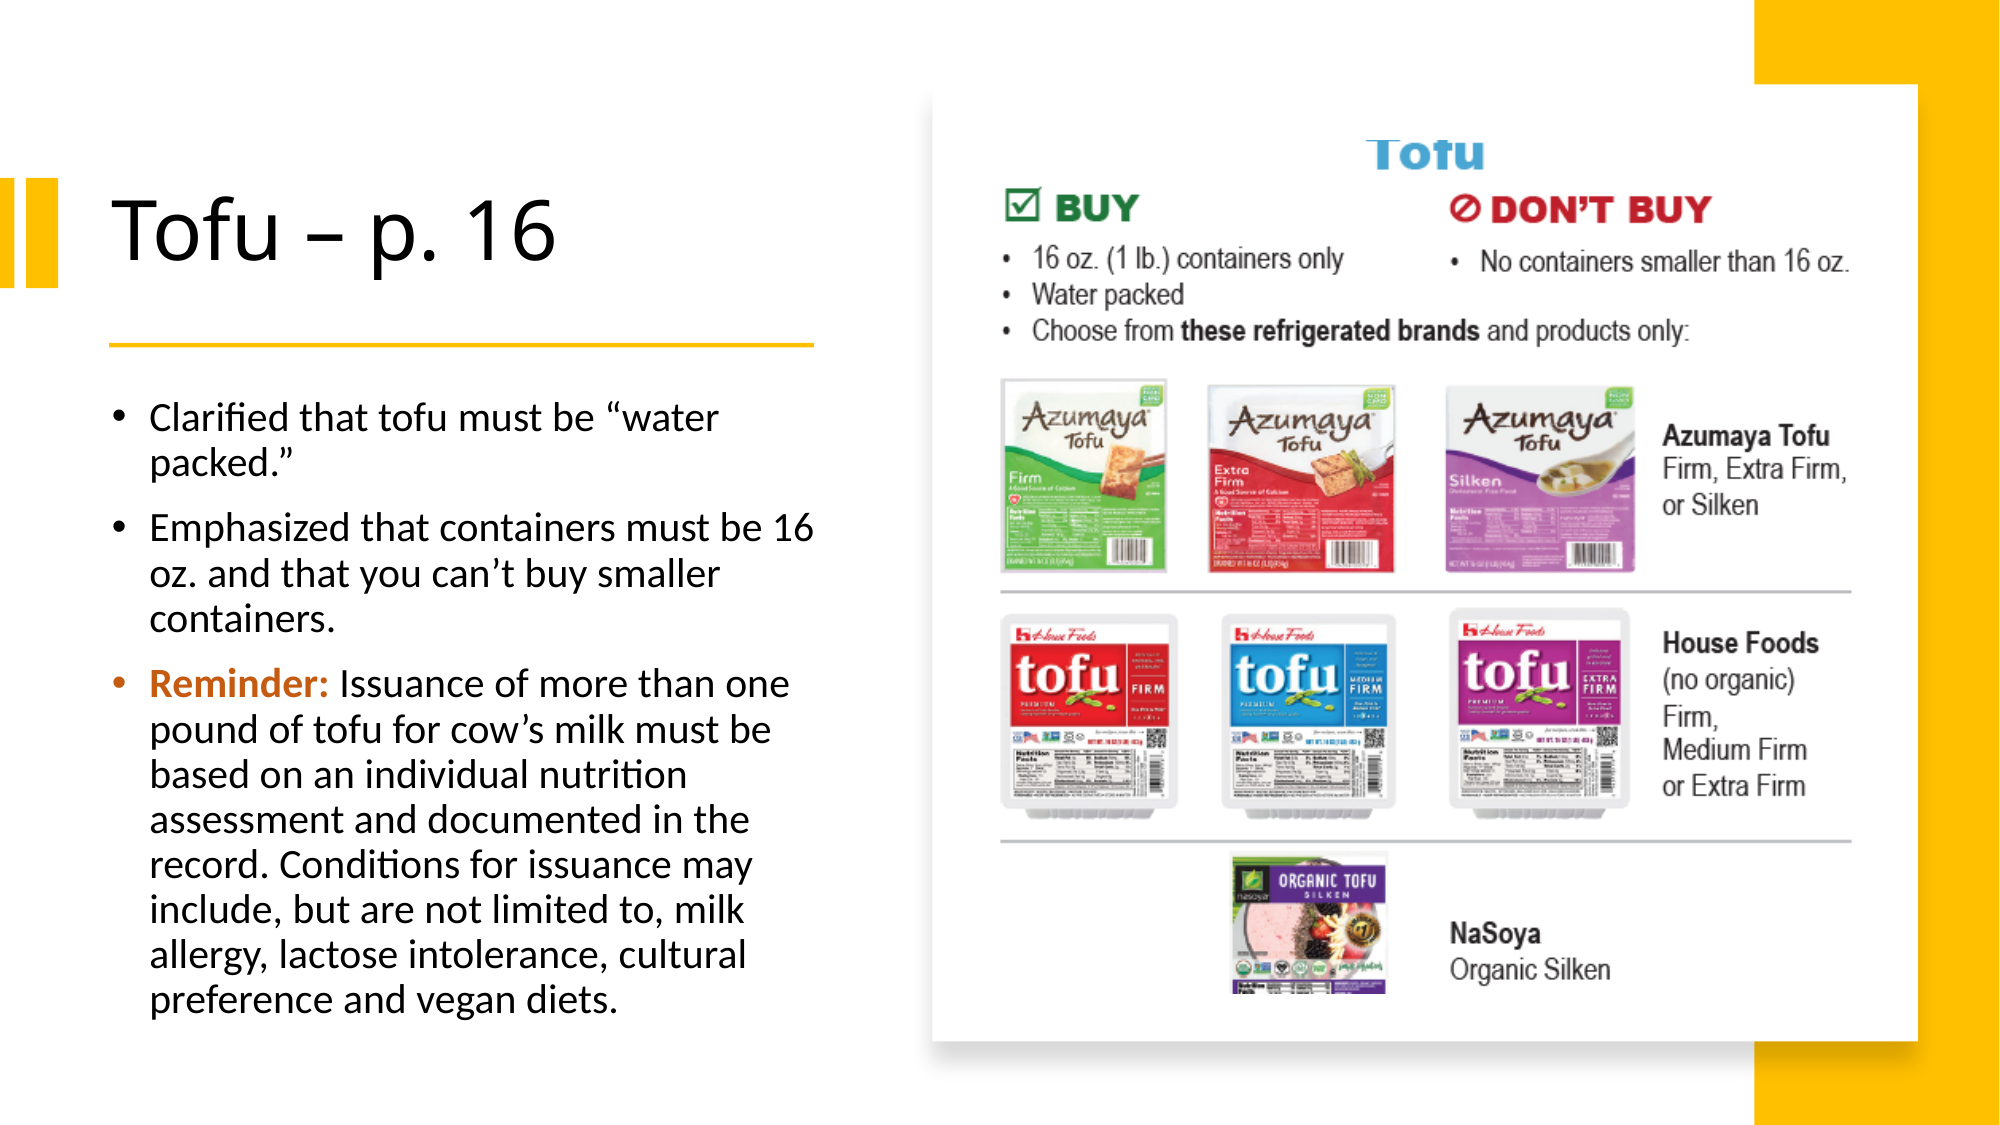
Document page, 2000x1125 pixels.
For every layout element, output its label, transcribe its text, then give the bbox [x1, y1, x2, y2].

text_box [1753, 0, 2000, 1125]
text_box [0, 177, 59, 289]
text_box [931, 83, 1919, 1042]
title Tofu – p. 16 [96, 140, 845, 326]
picture [980, 140, 1871, 994]
list Clarified that tofu must be “water packed.” Emphasized that containers must be 16 oz. and that you can’t buy smaller containers. Reminder: Issuance of more than one pound of tofu for cow’s milk must be based on an individual nutrition assessment and documented in the record. Conditions for issuance may include, but are not limited to, milk allergy, lactose intolerance, cultural preference and vegan diets. [96, 382, 845, 1036]
slide_number 20 [1412, 1042, 1862, 1103]
text_box [0, 0, 1753, 1125]
text_box [108, 342, 815, 348]
